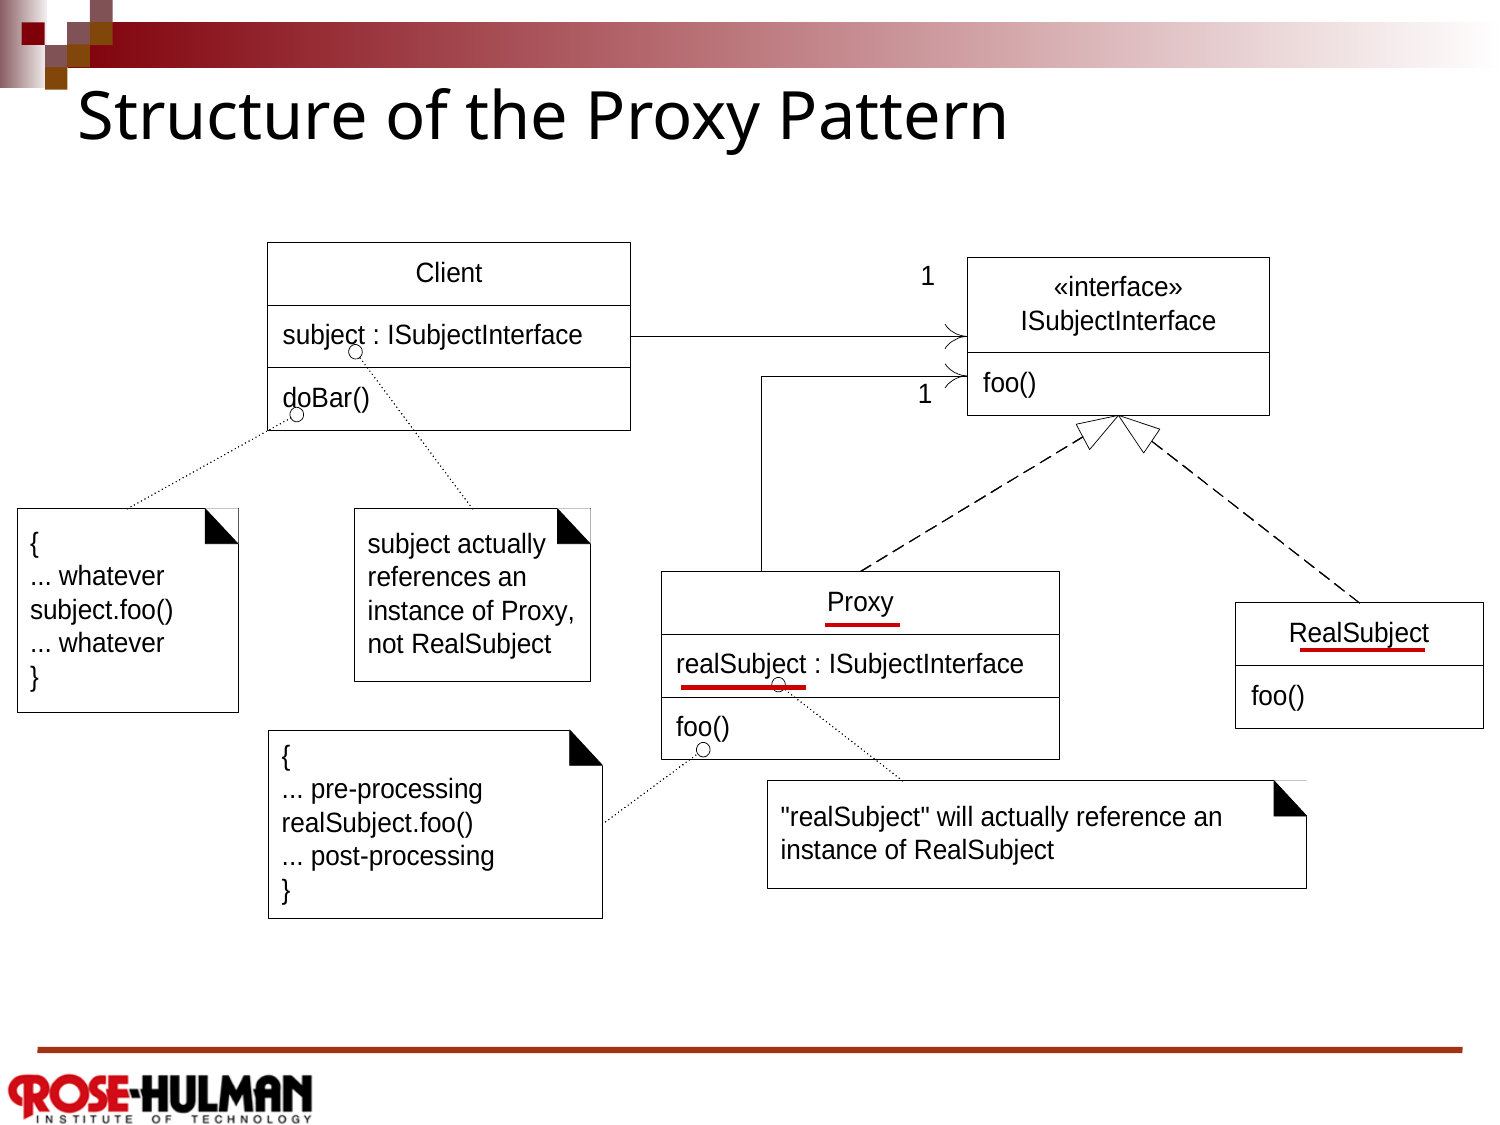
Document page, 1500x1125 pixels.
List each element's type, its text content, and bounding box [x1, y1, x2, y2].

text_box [12, 237, 1488, 924]
picture [0, 1071, 325, 1125]
title Structure of the Proxy Pattern [62, 62, 1413, 163]
